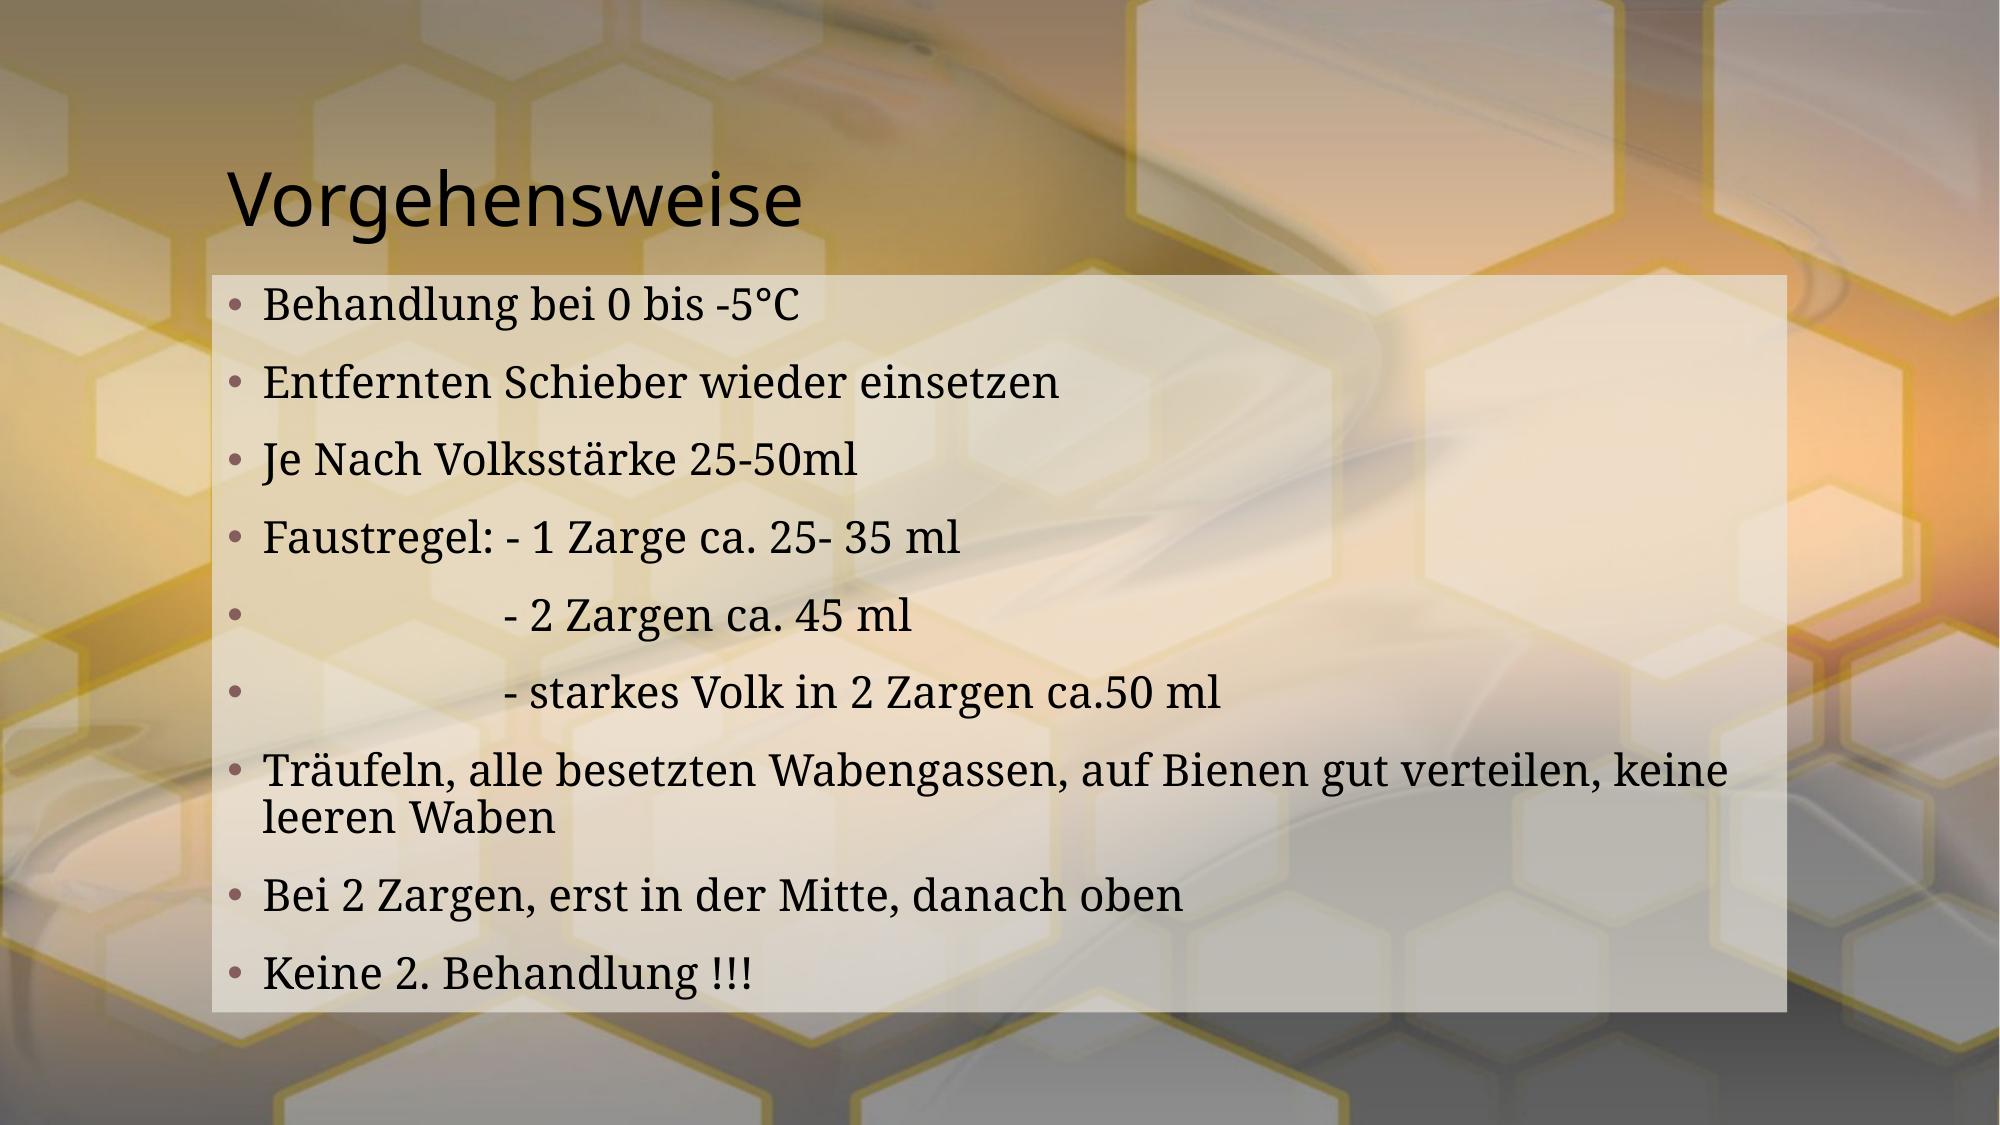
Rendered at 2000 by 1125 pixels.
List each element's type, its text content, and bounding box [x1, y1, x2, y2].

picture [0, 0, 2000, 1125]
list Behandlung bei 0 bis -5°C Entfernten Schieber wieder einsetzen Je Nach Volksstärke 25-50ml Faustregel: - 1 Zarge ca. 25- 35 ml - 2 Zargen ca. 45 ml - starkes Volk in 2 Zargen ca.50 ml Träufeln, alle besetzten Wabengassen, auf Bienen gut verteilen, keine leeren Waben Bei 2 Zargen, erst in der Mitte, danach oben Keine 2. Behandlung !!! [212, 275, 1788, 1013]
title Vorgehensweise [212, 62, 1788, 250]
